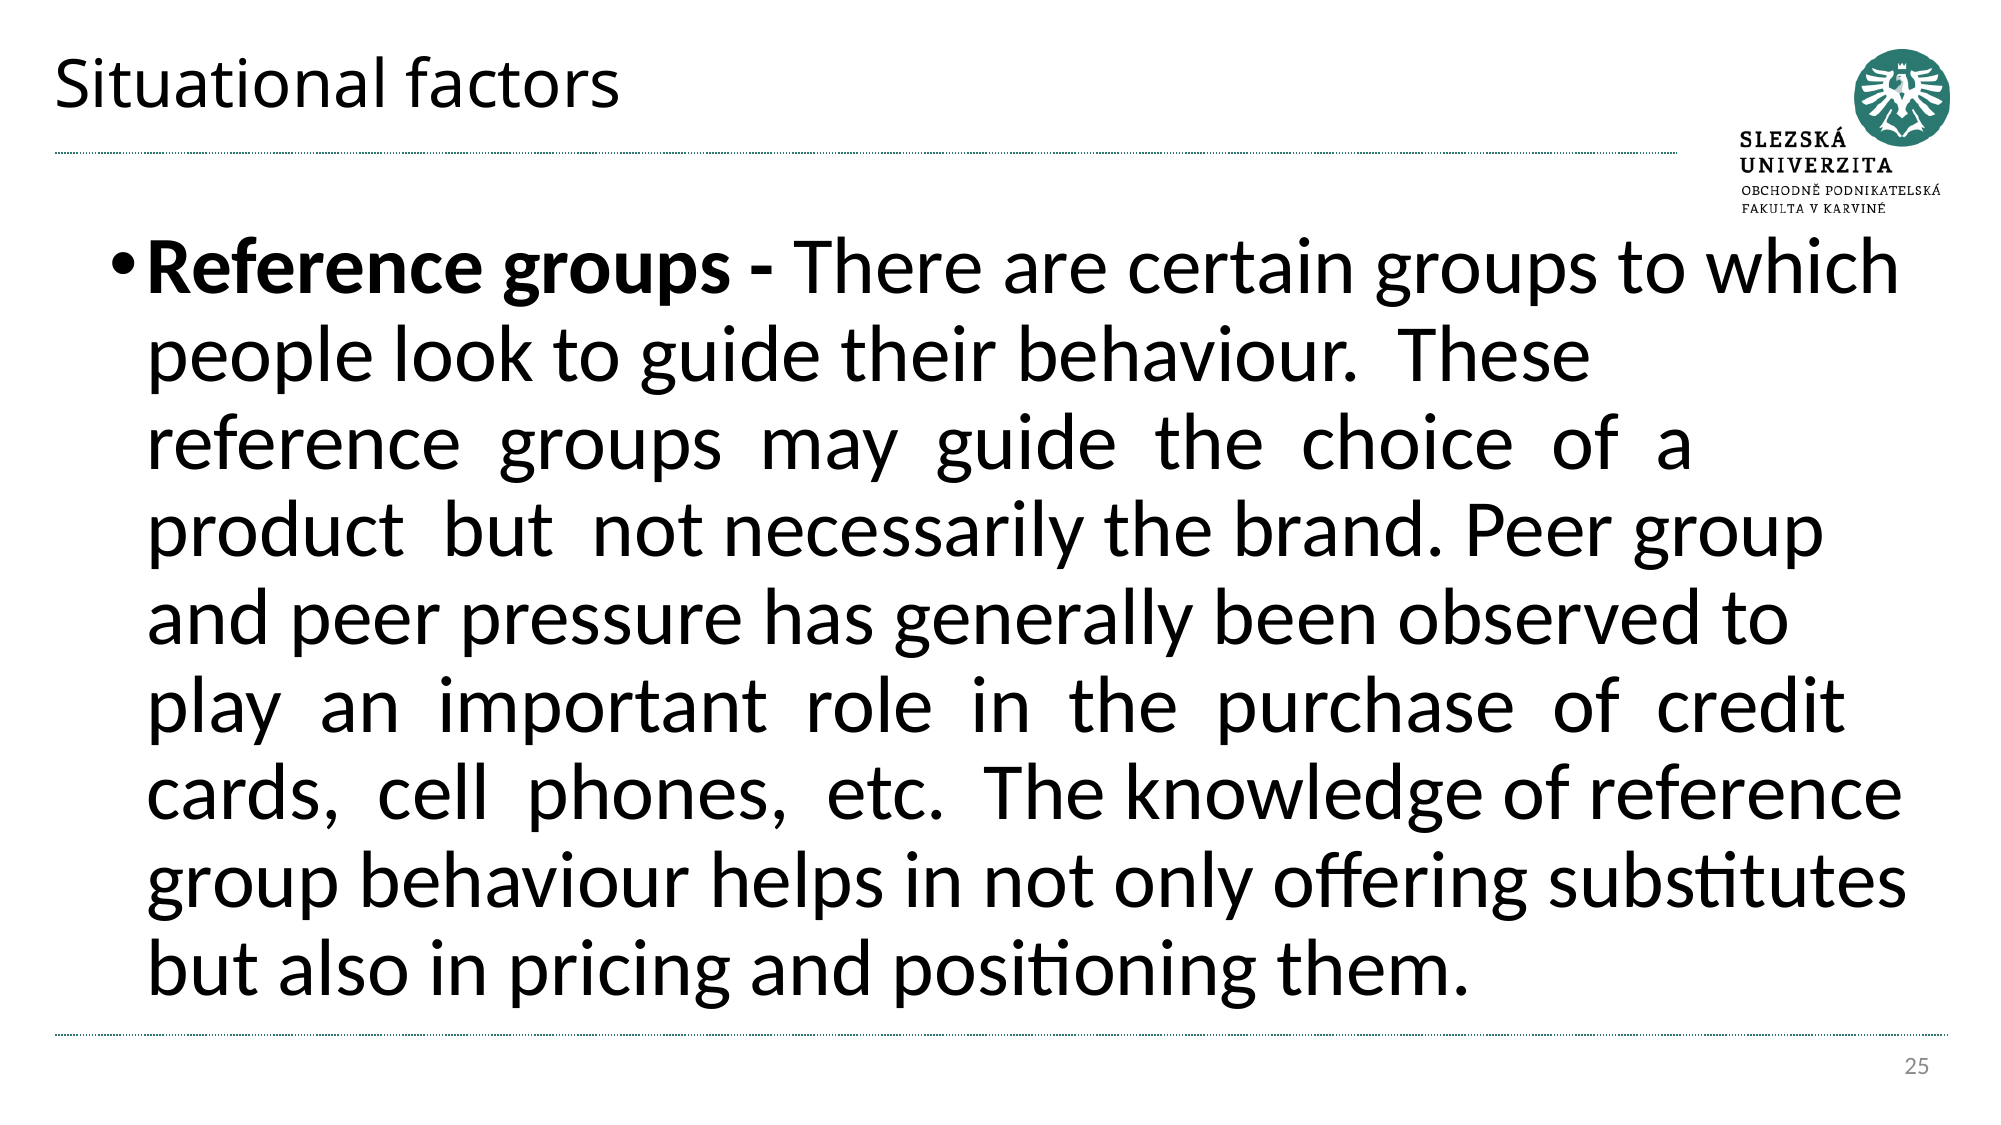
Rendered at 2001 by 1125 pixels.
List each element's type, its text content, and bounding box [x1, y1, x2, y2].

title Situational factors [39, 42, 1237, 154]
picture [1740, 49, 1950, 213]
slide_number 25 [1708, 1035, 1945, 1095]
list Reference groups - There are certain groups to which people look to guide their behaviour. These reference groups may guide the choice of a product but not necessarily the brand. Peer group and peer pressure has generally been observed to play an important role in the purchase of credit cards, cell phones, etc. The knowledge of reference group behaviour helps in not only offering substitutes but also in pricing and positioning them. [94, 216, 1945, 988]
